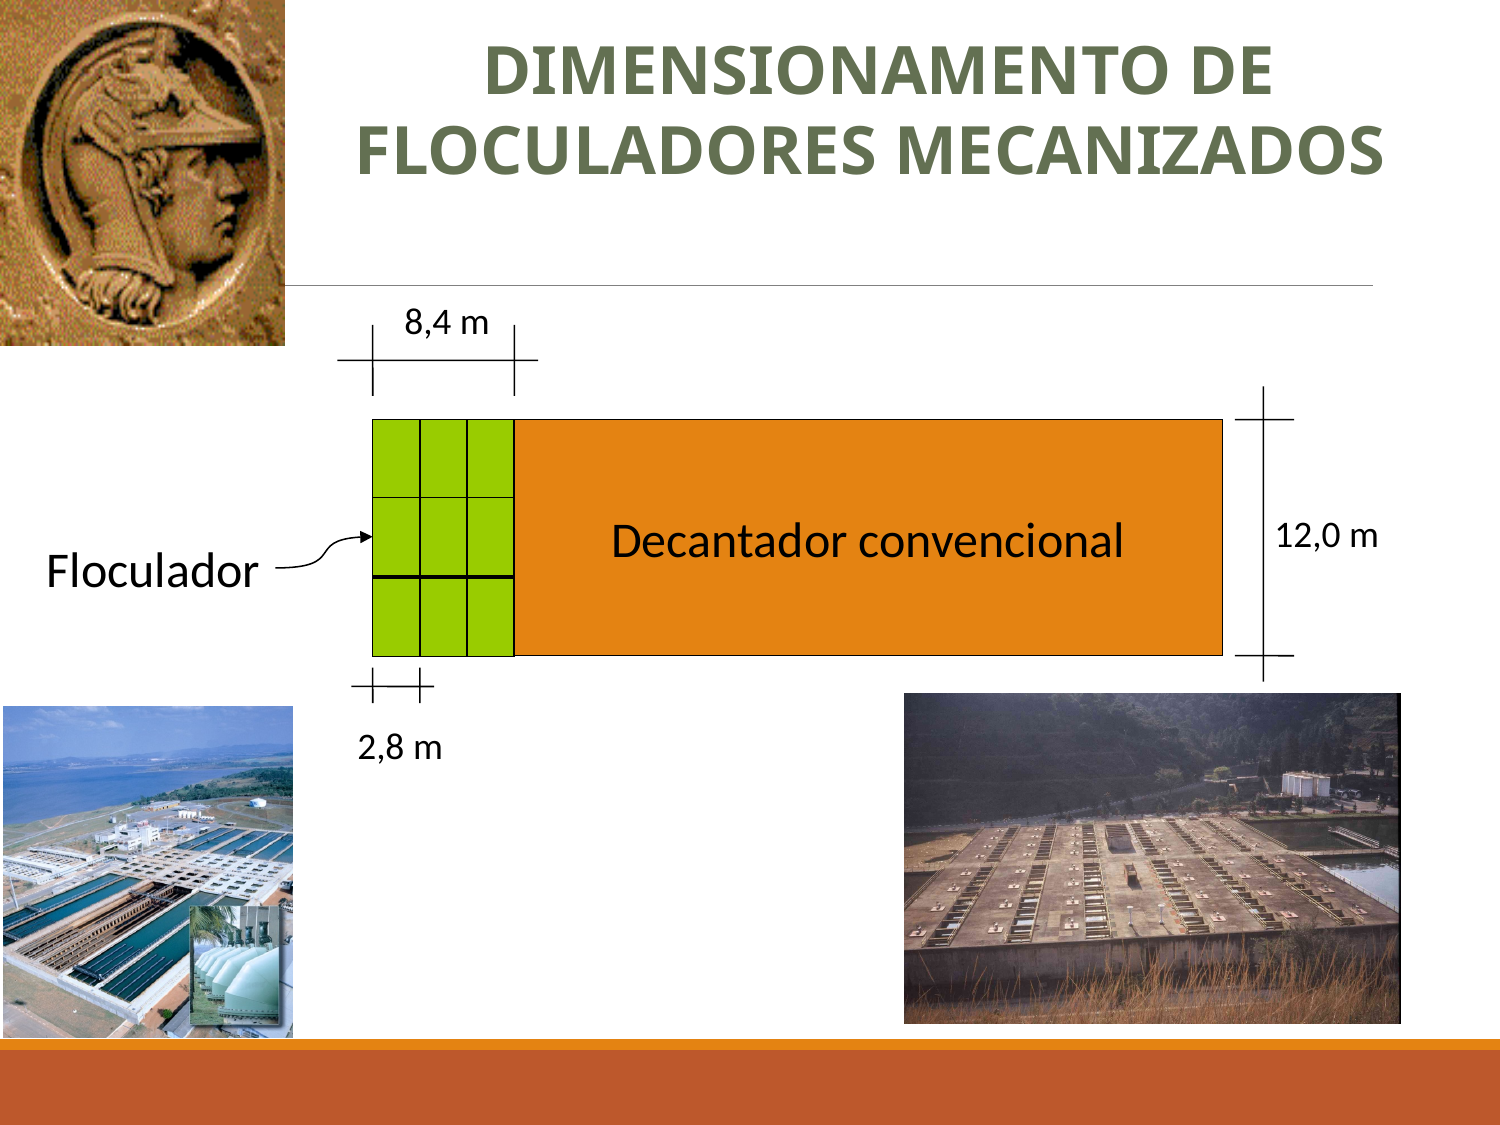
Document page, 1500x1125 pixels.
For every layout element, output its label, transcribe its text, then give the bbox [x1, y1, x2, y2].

picture [903, 692, 1401, 1025]
picture [0, 0, 288, 351]
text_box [25, 289, 1401, 776]
text_box DIMENSIONAMENTO DE FLOCULADORES MECANIZADOS [297, 19, 1471, 197]
picture [2, 706, 294, 1038]
